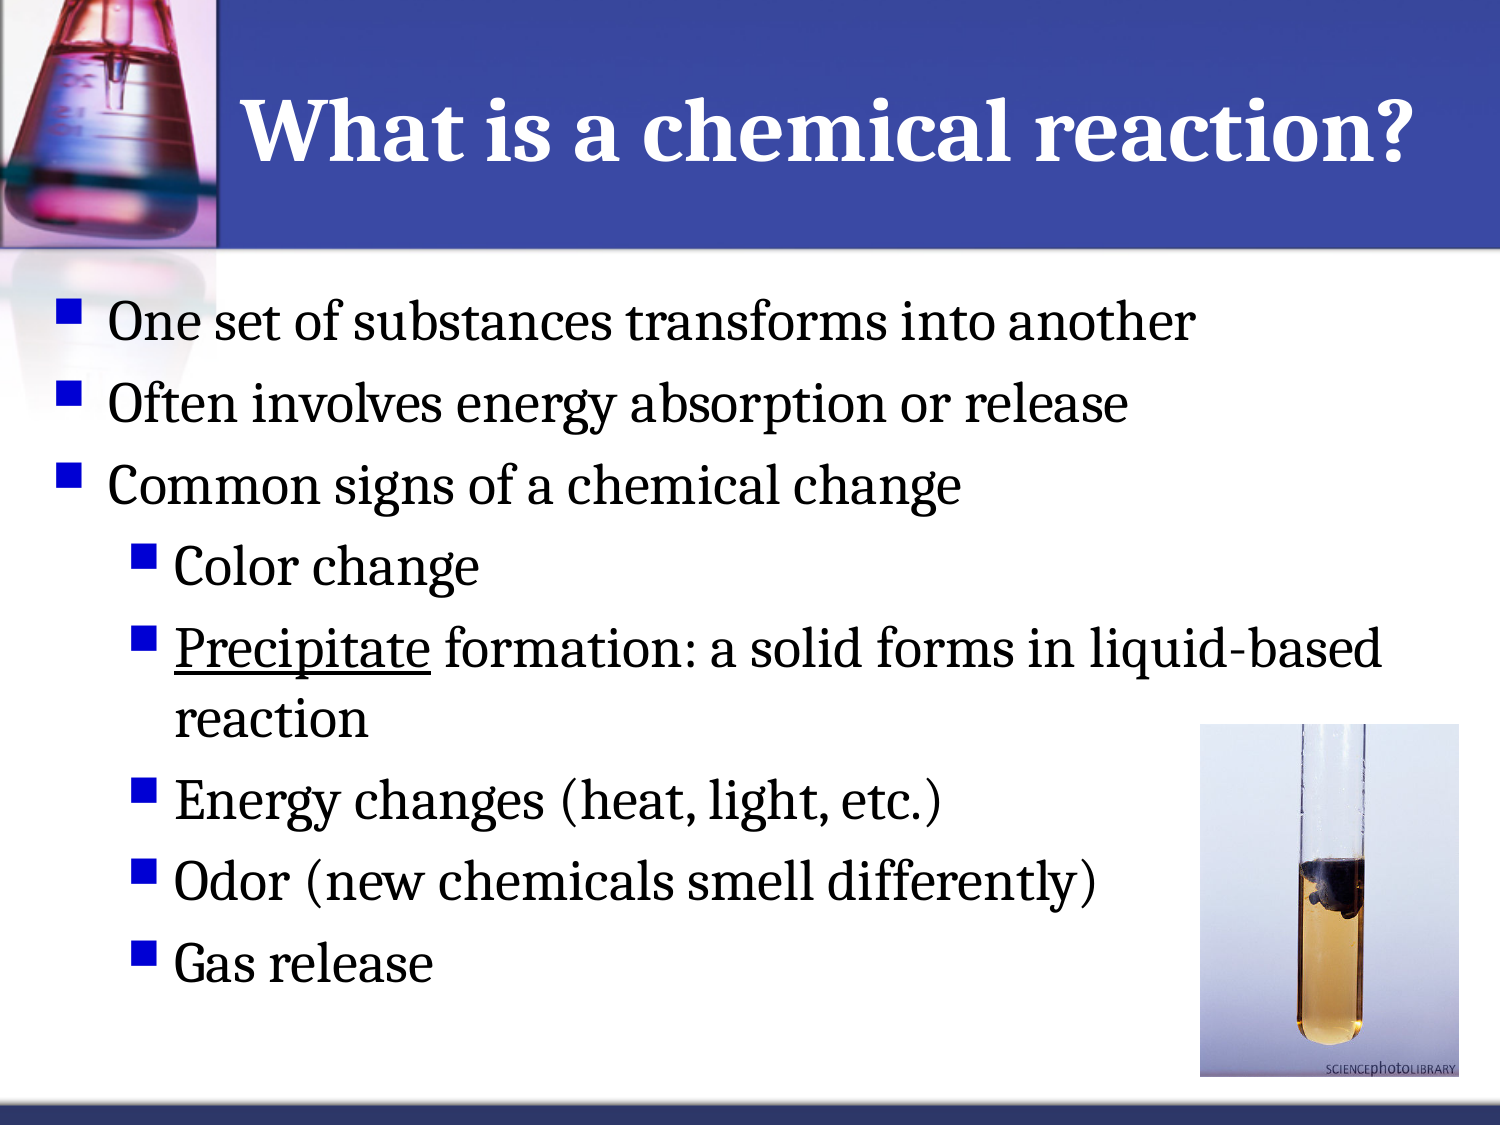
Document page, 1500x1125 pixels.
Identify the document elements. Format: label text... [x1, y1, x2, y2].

list One set of substances transforms into another Often involves energy absorption or release Common signs of a chemical change Color change Precipitate formation: a solid forms in liquid-based reaction Energy changes (heat, light, etc.) Odor (new chemicals smell differently) Gas release [37, 275, 1450, 1075]
picture [0, 0, 1500, 1125]
title What is a chemical reaction? [225, 24, 1450, 225]
